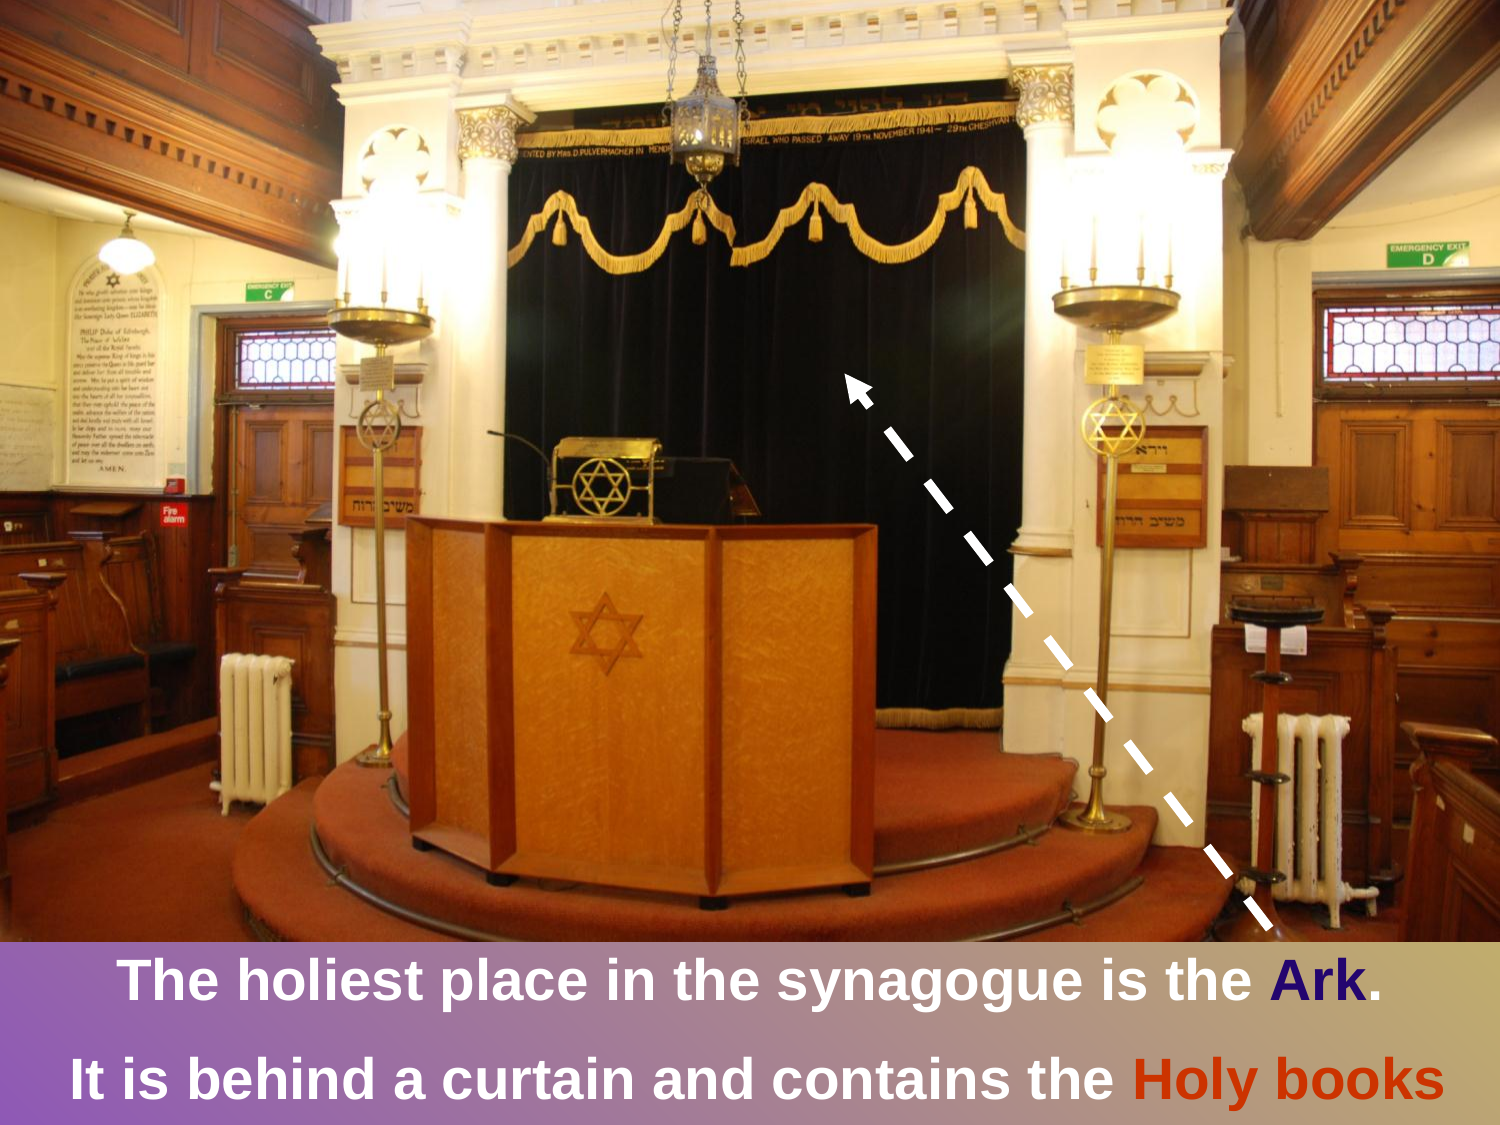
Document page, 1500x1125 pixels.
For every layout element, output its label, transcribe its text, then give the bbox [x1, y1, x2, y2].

picture [0, 0, 1500, 942]
text_box The holiest place in the synagogue is the Ark. It is behind a curtain and contains the Holy books [0, 950, 1500, 1119]
